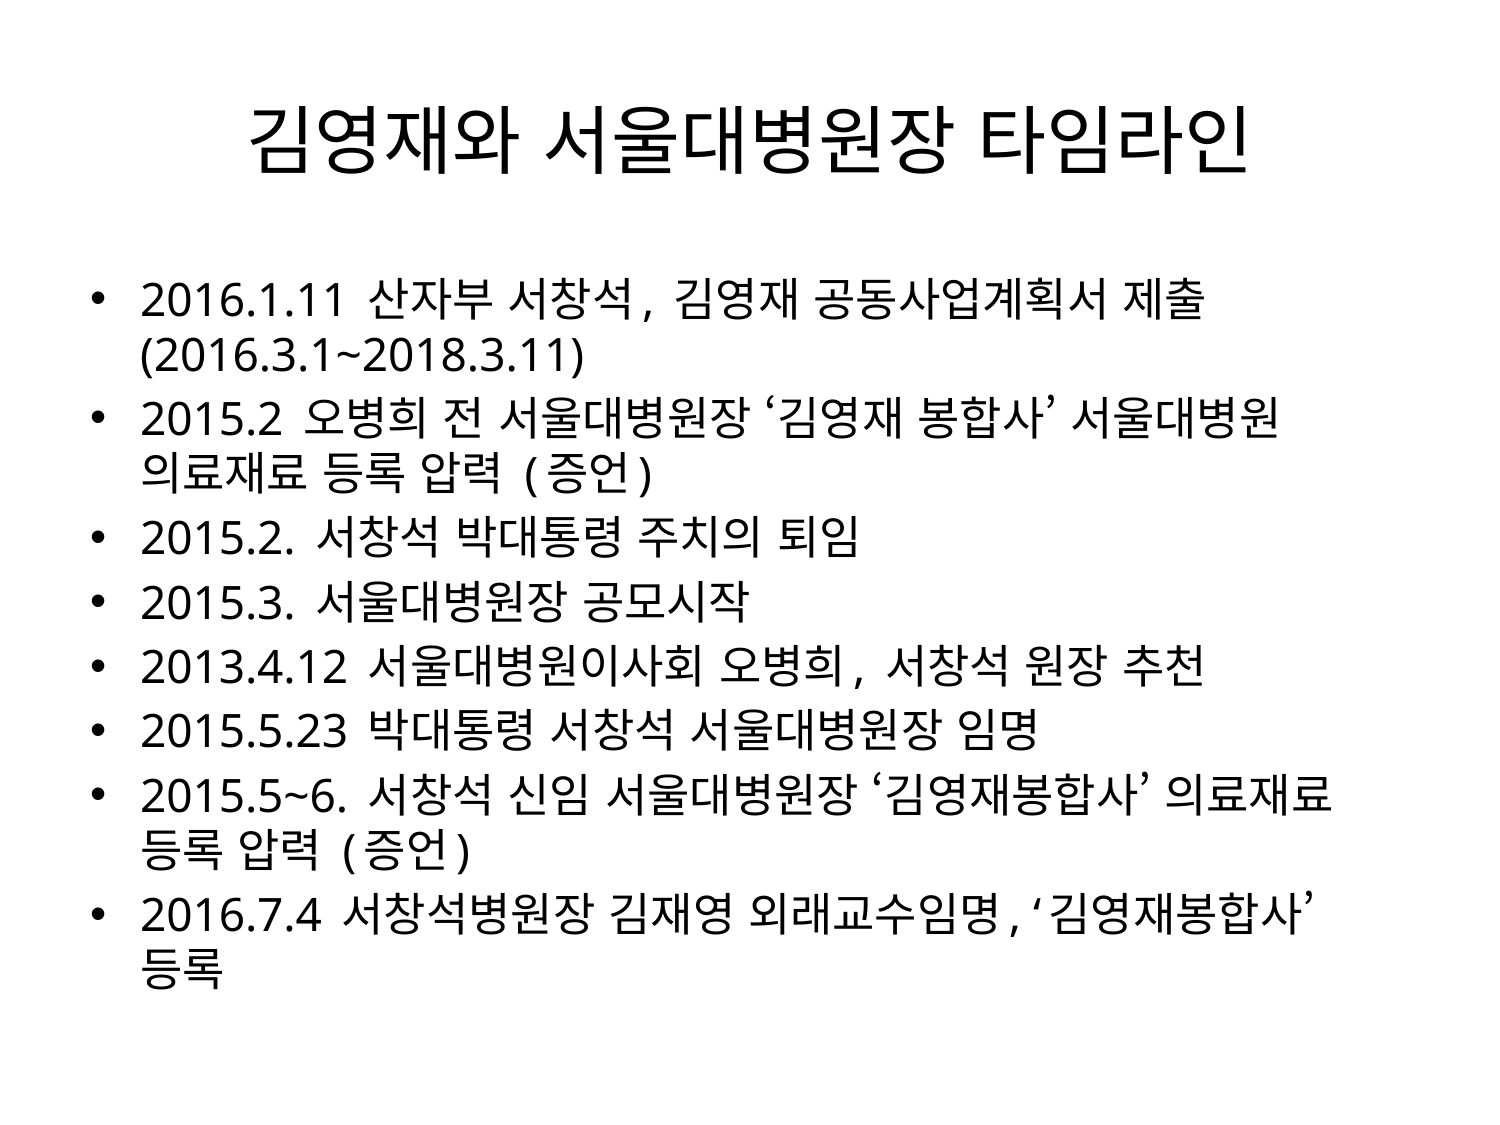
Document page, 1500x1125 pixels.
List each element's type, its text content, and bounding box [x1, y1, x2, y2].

title 김영재와 서울대병원장 타임라인 [75, 45, 1425, 233]
list 2016.1.11 산자부 서창석, 김영재 공동사업계획서 제출(2016.3.1~2018.3.11) 2015.2 오병희 전 서울대병원장 ‘김영재 봉합사’ 서울대병원 의료재료 등록 압력 (증언) 2015.2. 서창석 박대통령 주치의 퇴임 2015.3. 서울대병원장 공모시작 2013.4.12 서울대병원이사회 오병희, 서창석 원장 추천 2015.5.23 박대통령 서창석 서울대병원장 임명 2015.5~6. 서창석 신임 서울대병원장 ‘김영재봉합사’ 의료재료 등록 압력 (증언) 2016.7.4 서창석병원장 김재영 외래교수임명, ‘김영재봉합사’ 등록 [75, 262, 1425, 1005]
